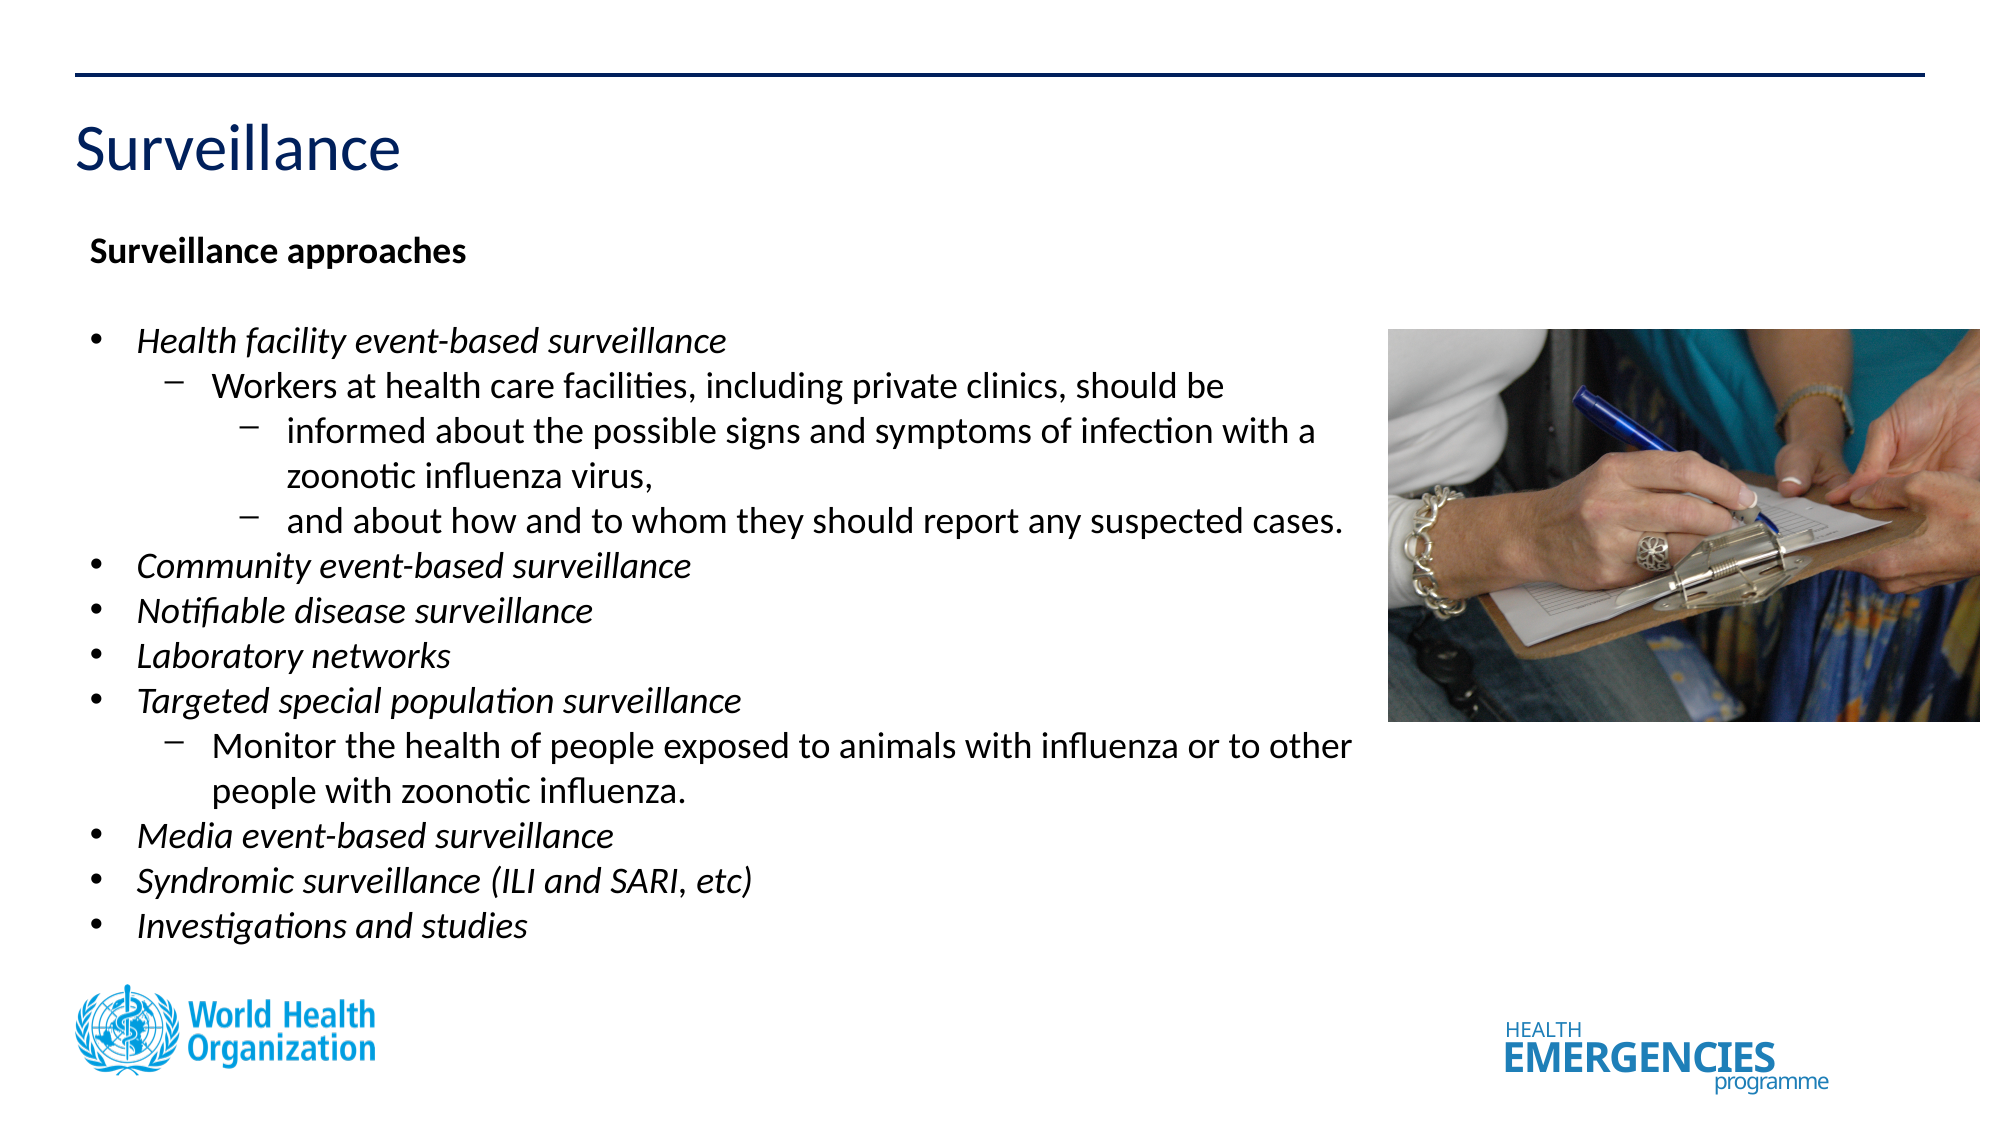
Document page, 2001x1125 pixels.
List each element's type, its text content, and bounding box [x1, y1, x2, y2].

picture [228, 1045, 233, 1056]
picture [75, 1044, 375, 1076]
picture [1736, 395, 1744, 404]
picture [345, 1044, 351, 1057]
title Surveillance [75, 112, 1925, 278]
picture [1714, 329, 1725, 340]
text_box Surveillance approaches Health facility event-based surveillance Workers at health care facilities, including private clinics, should be informed about the possible signs and symptoms of infection with a zoonotic influenza virus, and about how and to whom they should report any suspected cases. Community event-based surveillance Notifiable disease surveillance Laboratory networks Targeted special population surveillance Monitor the health of people exposed to animals with influenza or to other people with zoonotic influenza. Media event-based surveillance Syndromic surveillance (ILI and SARI, etc) Investigations and studies [74, 219, 1389, 1044]
picture [193, 1044, 203, 1056]
picture [1388, 329, 1980, 723]
